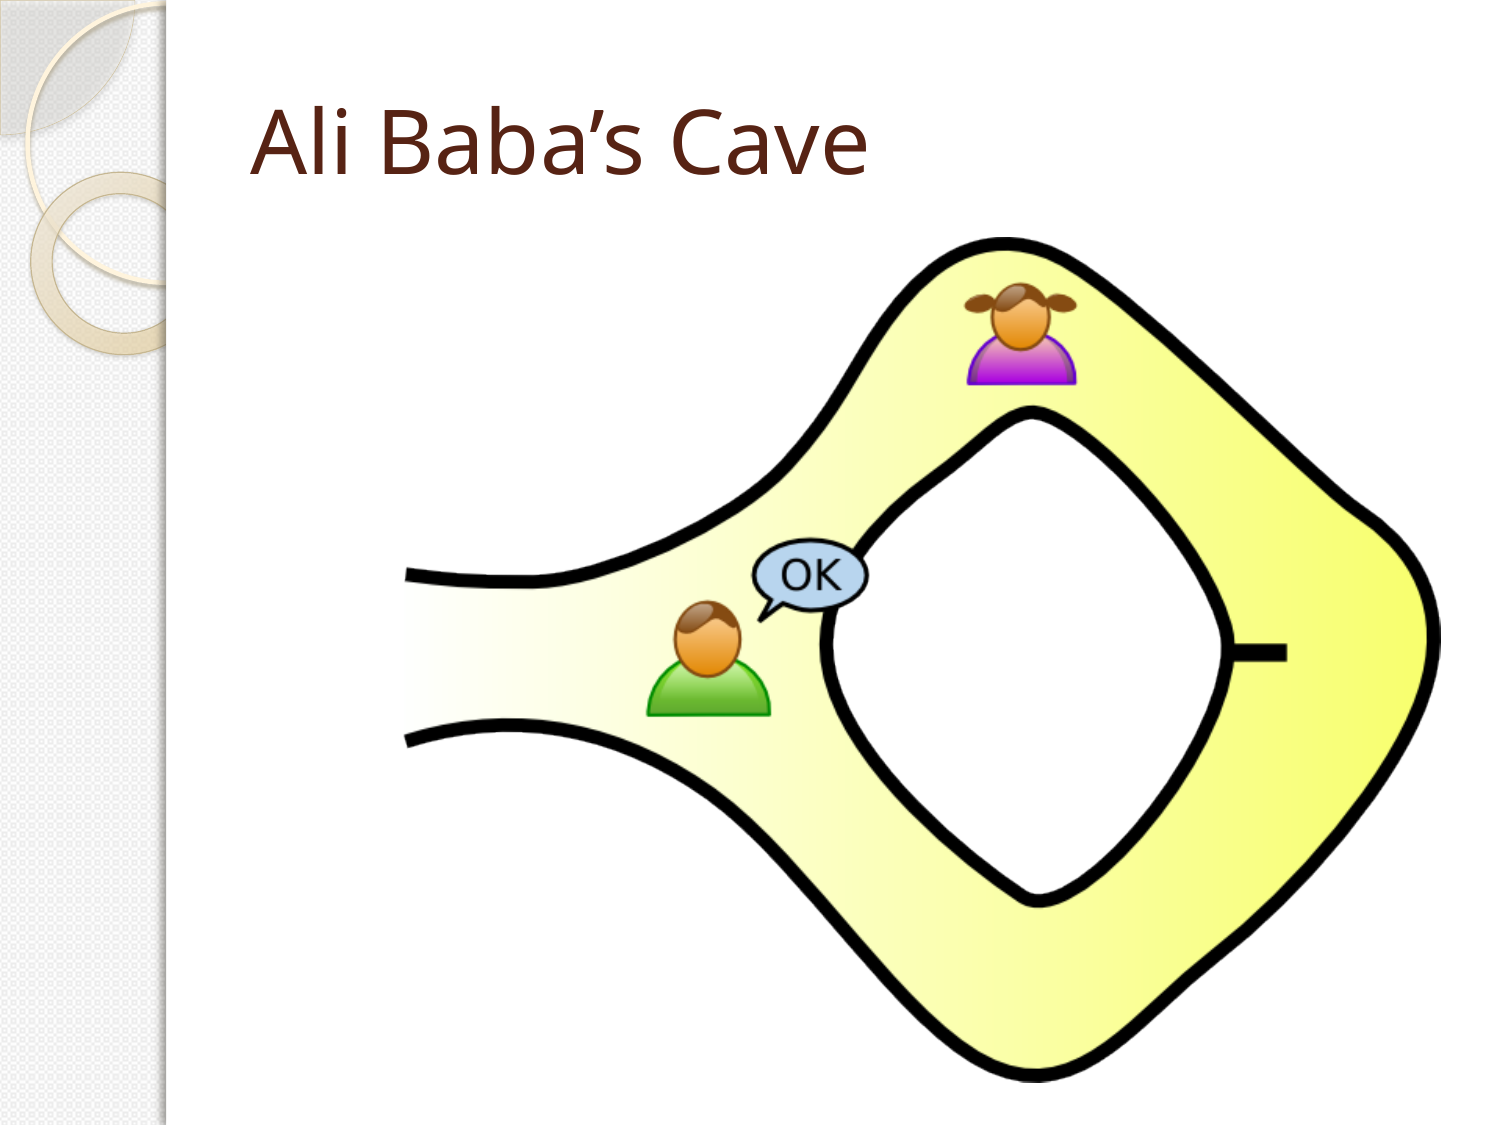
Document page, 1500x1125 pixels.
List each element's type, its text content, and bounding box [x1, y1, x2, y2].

title Ali Baba’s Cave [235, 45, 1466, 233]
picture [399, 237, 1441, 1083]
